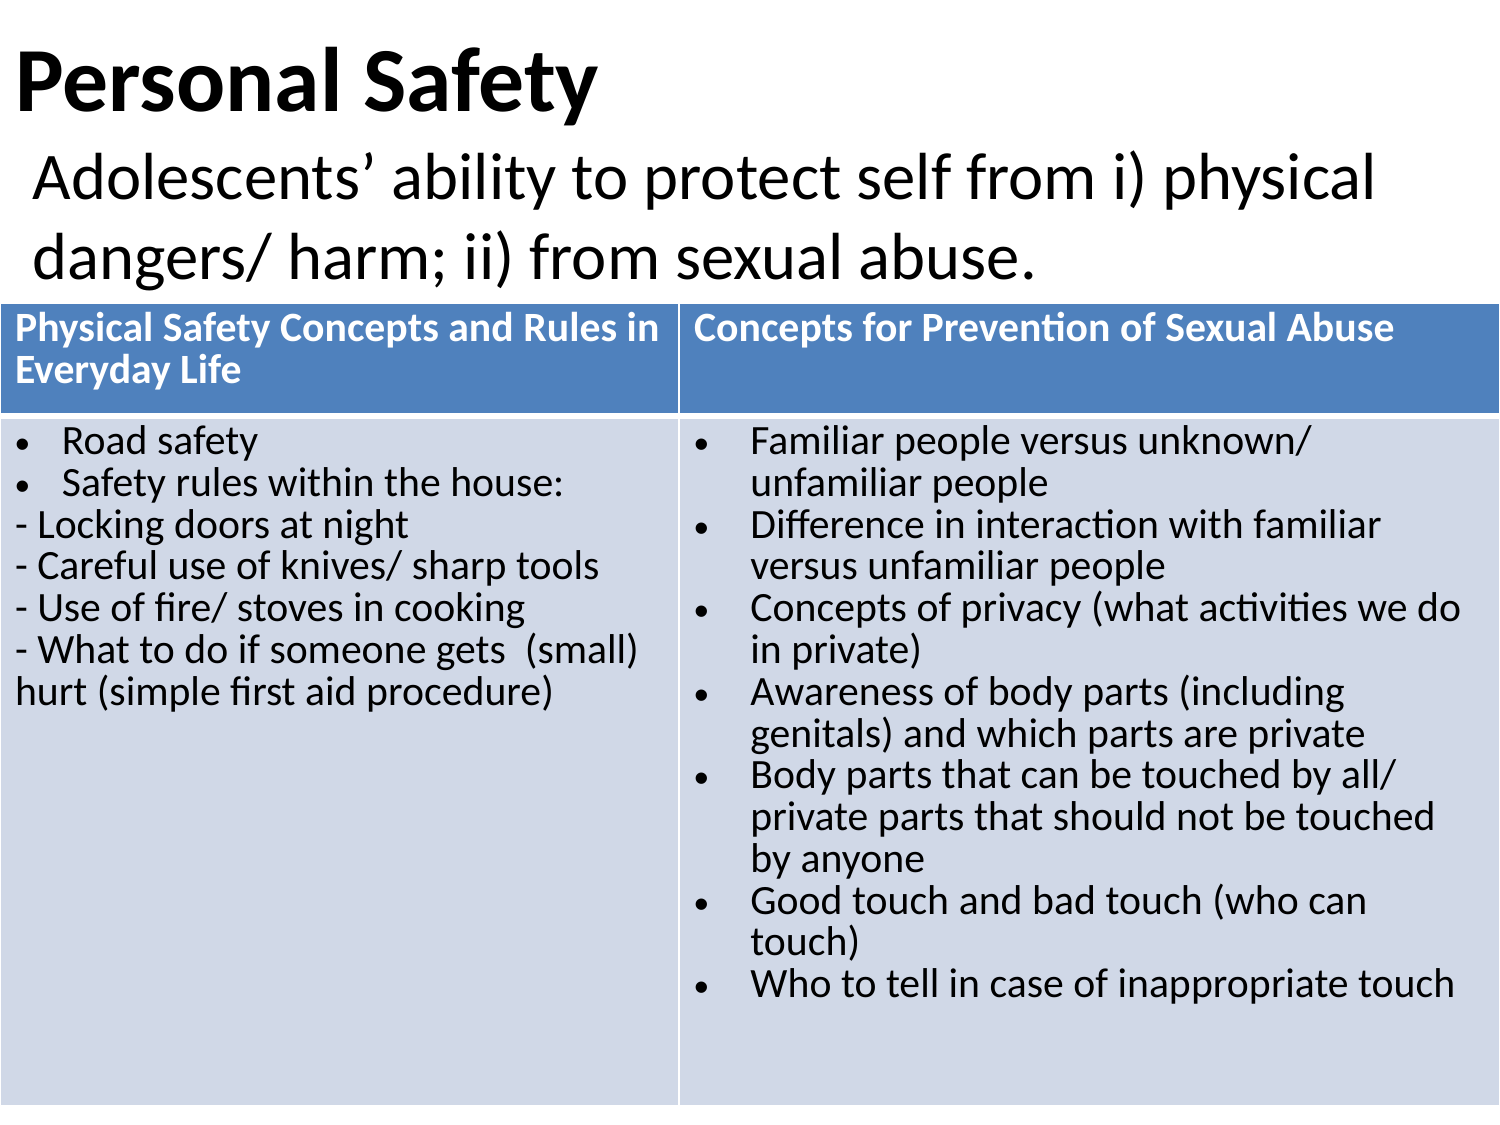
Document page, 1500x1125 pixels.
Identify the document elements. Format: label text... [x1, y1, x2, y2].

table_header Physical Safety Concepts and Rules in Everyday Life [1, 304, 678, 413]
table_cell Road safety Safety rules within the house: - Locking doors at night - Careful use of knives/ sharp tools - Use of fire/ stoves in cooking - What to do if someone gets (small) hurt (simple first aid procedure) [1, 419, 678, 1105]
title Personal Safety [0, 0, 1350, 149]
table_cell Familiar people versus unknown/ unfamiliar people Difference in interaction with familiar versus unfamiliar people Concepts of privacy (what activities we do in private) Awareness of body parts (including genitals) and which parts are private Body parts that can be touched by all/ private parts that should not be touched by anyone Good touch and bad touch (who can touch) Who to tell in case of inappropriate touch [680, 419, 1499, 1105]
list Adolescents’ ability to protect self from i) physical dangers/ harm; ii) from sexual abuse. [17, 125, 1471, 302]
table_header Concepts for Prevention of Sexual Abuse [680, 304, 1499, 413]
